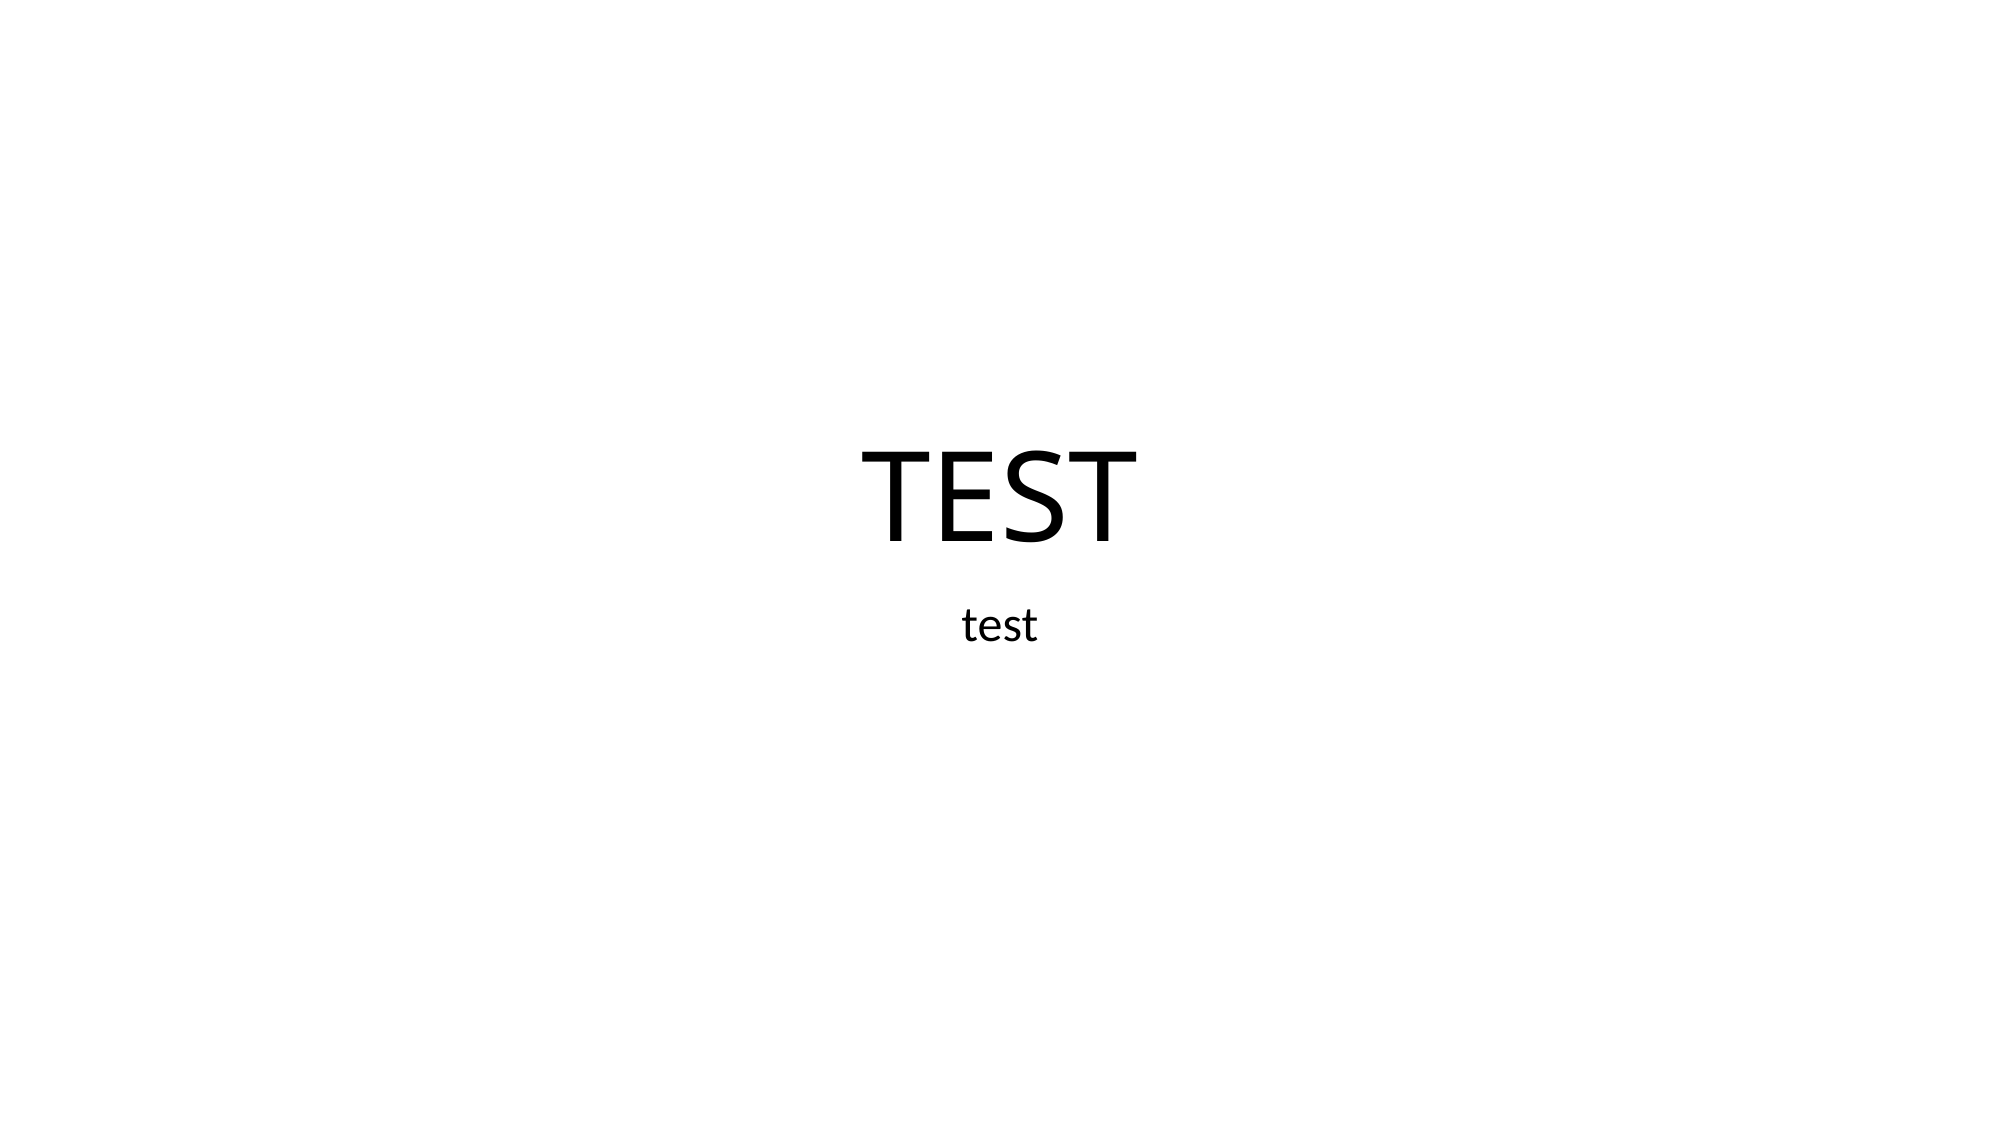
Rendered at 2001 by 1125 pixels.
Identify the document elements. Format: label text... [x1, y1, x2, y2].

title TEST [249, 184, 1750, 576]
subtitle test [249, 590, 1750, 863]
